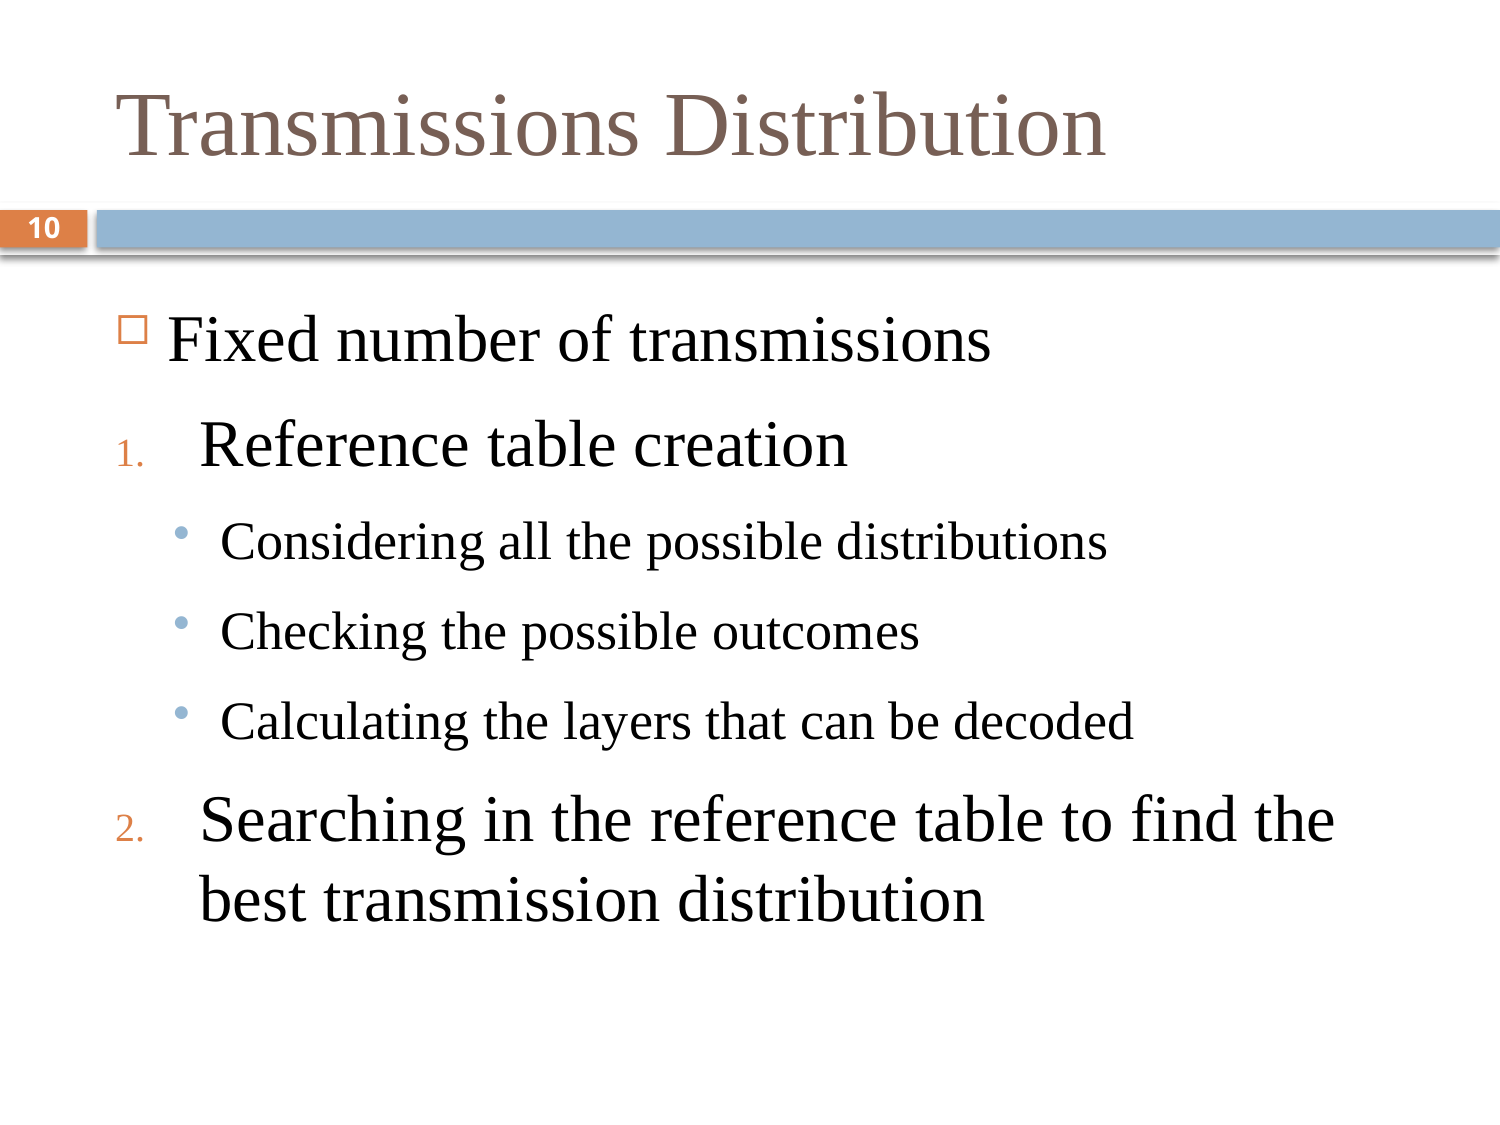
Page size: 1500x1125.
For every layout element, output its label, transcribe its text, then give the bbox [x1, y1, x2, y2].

slide_number 10 [0, 208, 88, 249]
list Fixed number of transmissions Reference table creation Considering all the possible distributions Checking the possible outcomes Calculating the layers that can be decoded Searching in the reference table to find the best transmission distribution [100, 287, 1451, 1075]
title Transmissions Distribution [100, 37, 1438, 200]
